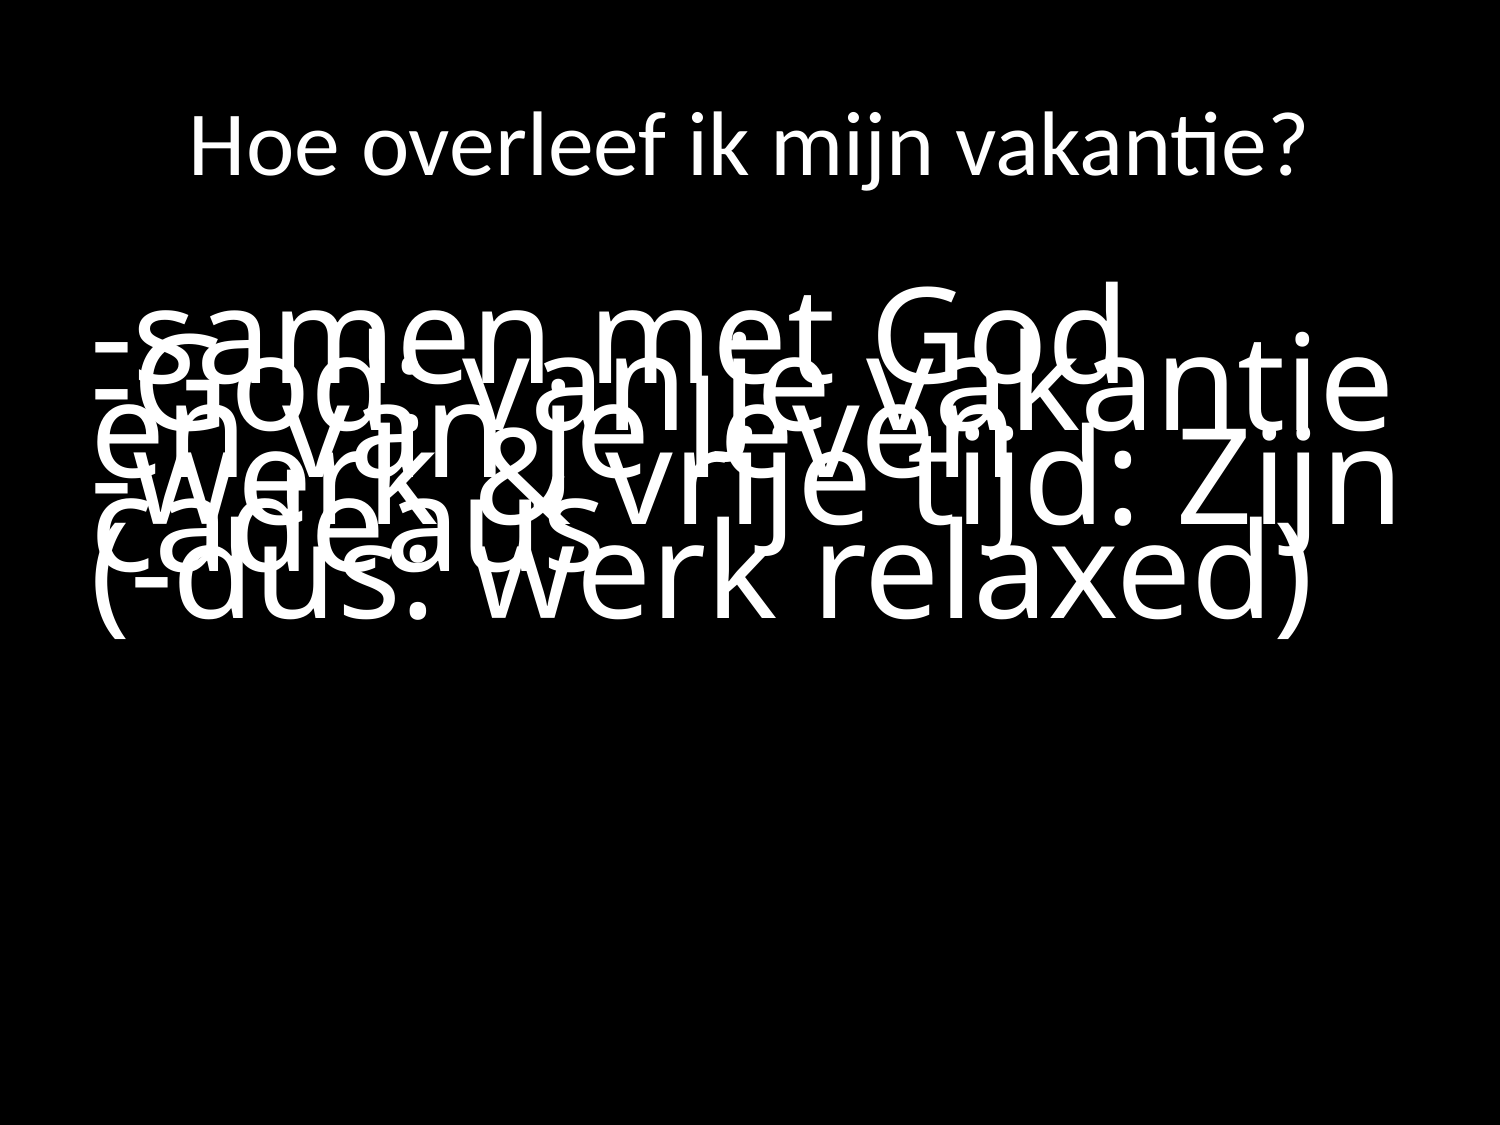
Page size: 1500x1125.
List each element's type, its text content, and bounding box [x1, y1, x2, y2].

list -samen met God -God: van je vakantie en van je leven -werk & vrije tijd: Zijn cadeaus (-dus: werk relaxed) [75, 262, 1425, 1005]
title Hoe overleef ik mijn vakantie? [75, 45, 1425, 233]
